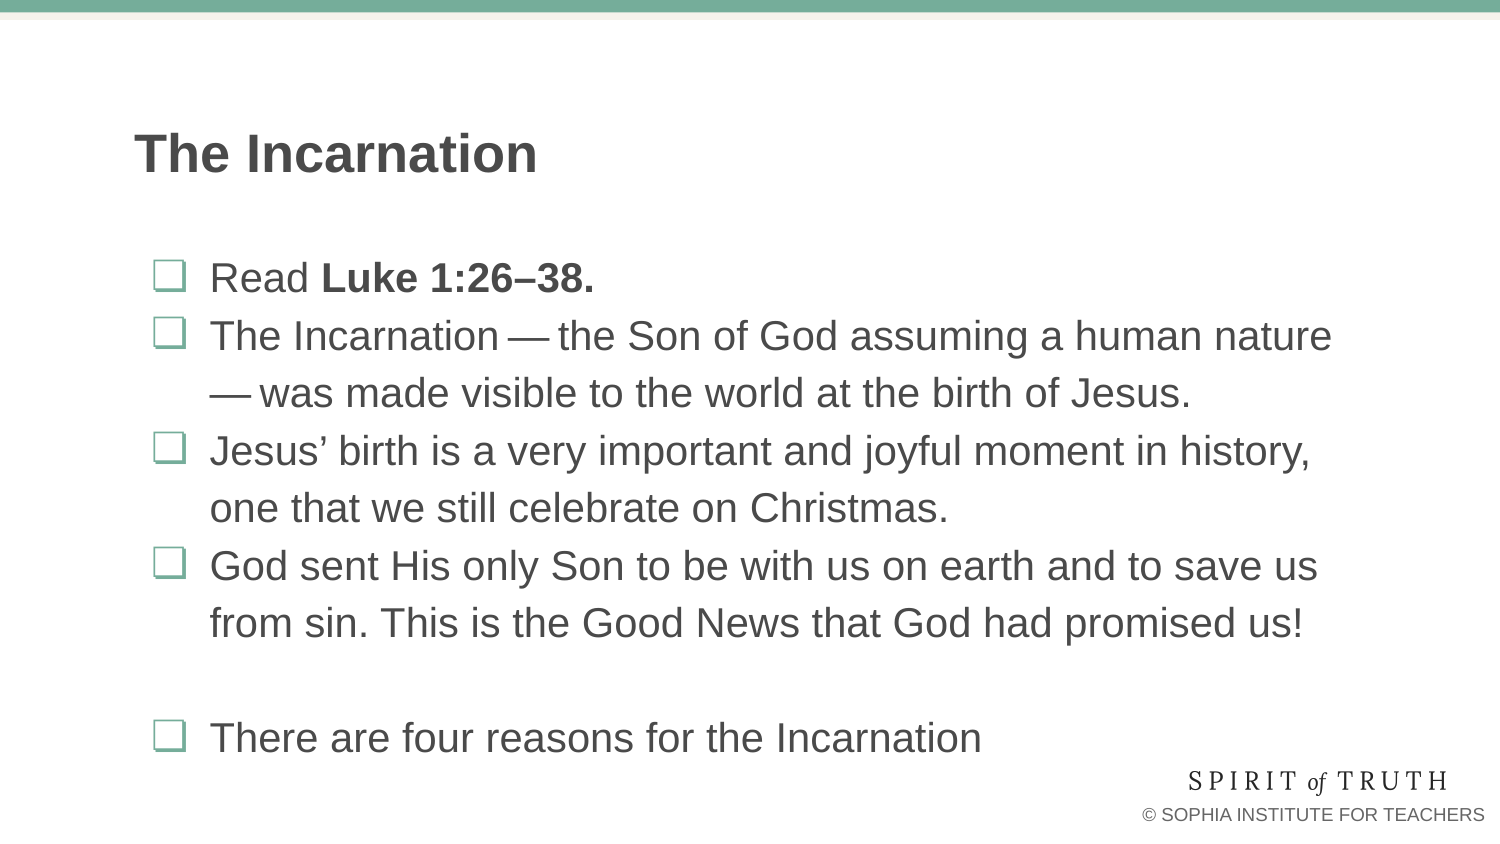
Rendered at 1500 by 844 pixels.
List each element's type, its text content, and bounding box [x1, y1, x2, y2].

title The Incarnation [119, 103, 1381, 192]
list Read Luke 1:26–38. The Incarnation — the Son of God assuming a human nature — was made visible to the world at the birth of Jesus. Jesus’ birth is a very important and joyful moment in history, one that we still celebrate on Christmas. God sent His only Son to be with us on earth and to save us from sin. This is the Good News that God had promised us! There are four reasons for the Incarnation [119, 228, 1381, 755]
picture [1186, 768, 1449, 797]
